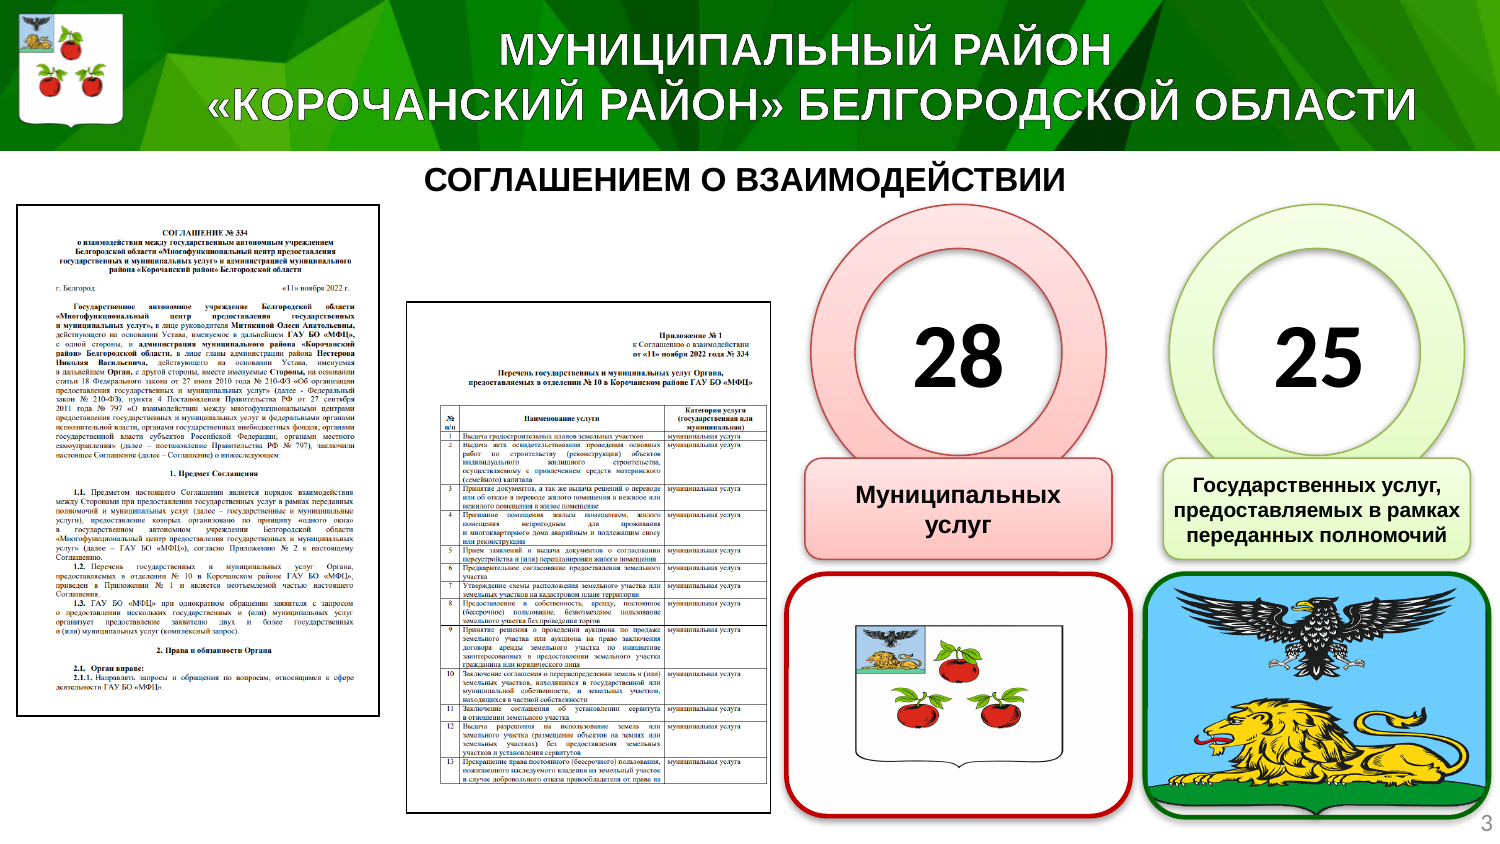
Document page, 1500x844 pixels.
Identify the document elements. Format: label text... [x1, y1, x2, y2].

slide_number 3 [1158, 799, 1500, 844]
text_box СОГЛАШЕНИЕМ О ВЗАИМОДЕЙСТВИИ [0, 159, 1500, 205]
text_box 28 [860, 288, 1055, 414]
picture [17, 205, 379, 716]
picture [0, 0, 1500, 151]
text_box [810, 203, 1107, 456]
text_box [1144, 572, 1490, 819]
text_box [785, 573, 1132, 817]
text_box [1168, 203, 1466, 456]
text_box 25 [1219, 288, 1414, 414]
text_box Государственных услуг, предоставляемых в рамках переданных полномочий [1162, 457, 1472, 561]
picture [407, 302, 771, 813]
text_box Муниципальных услуг [804, 457, 1113, 561]
